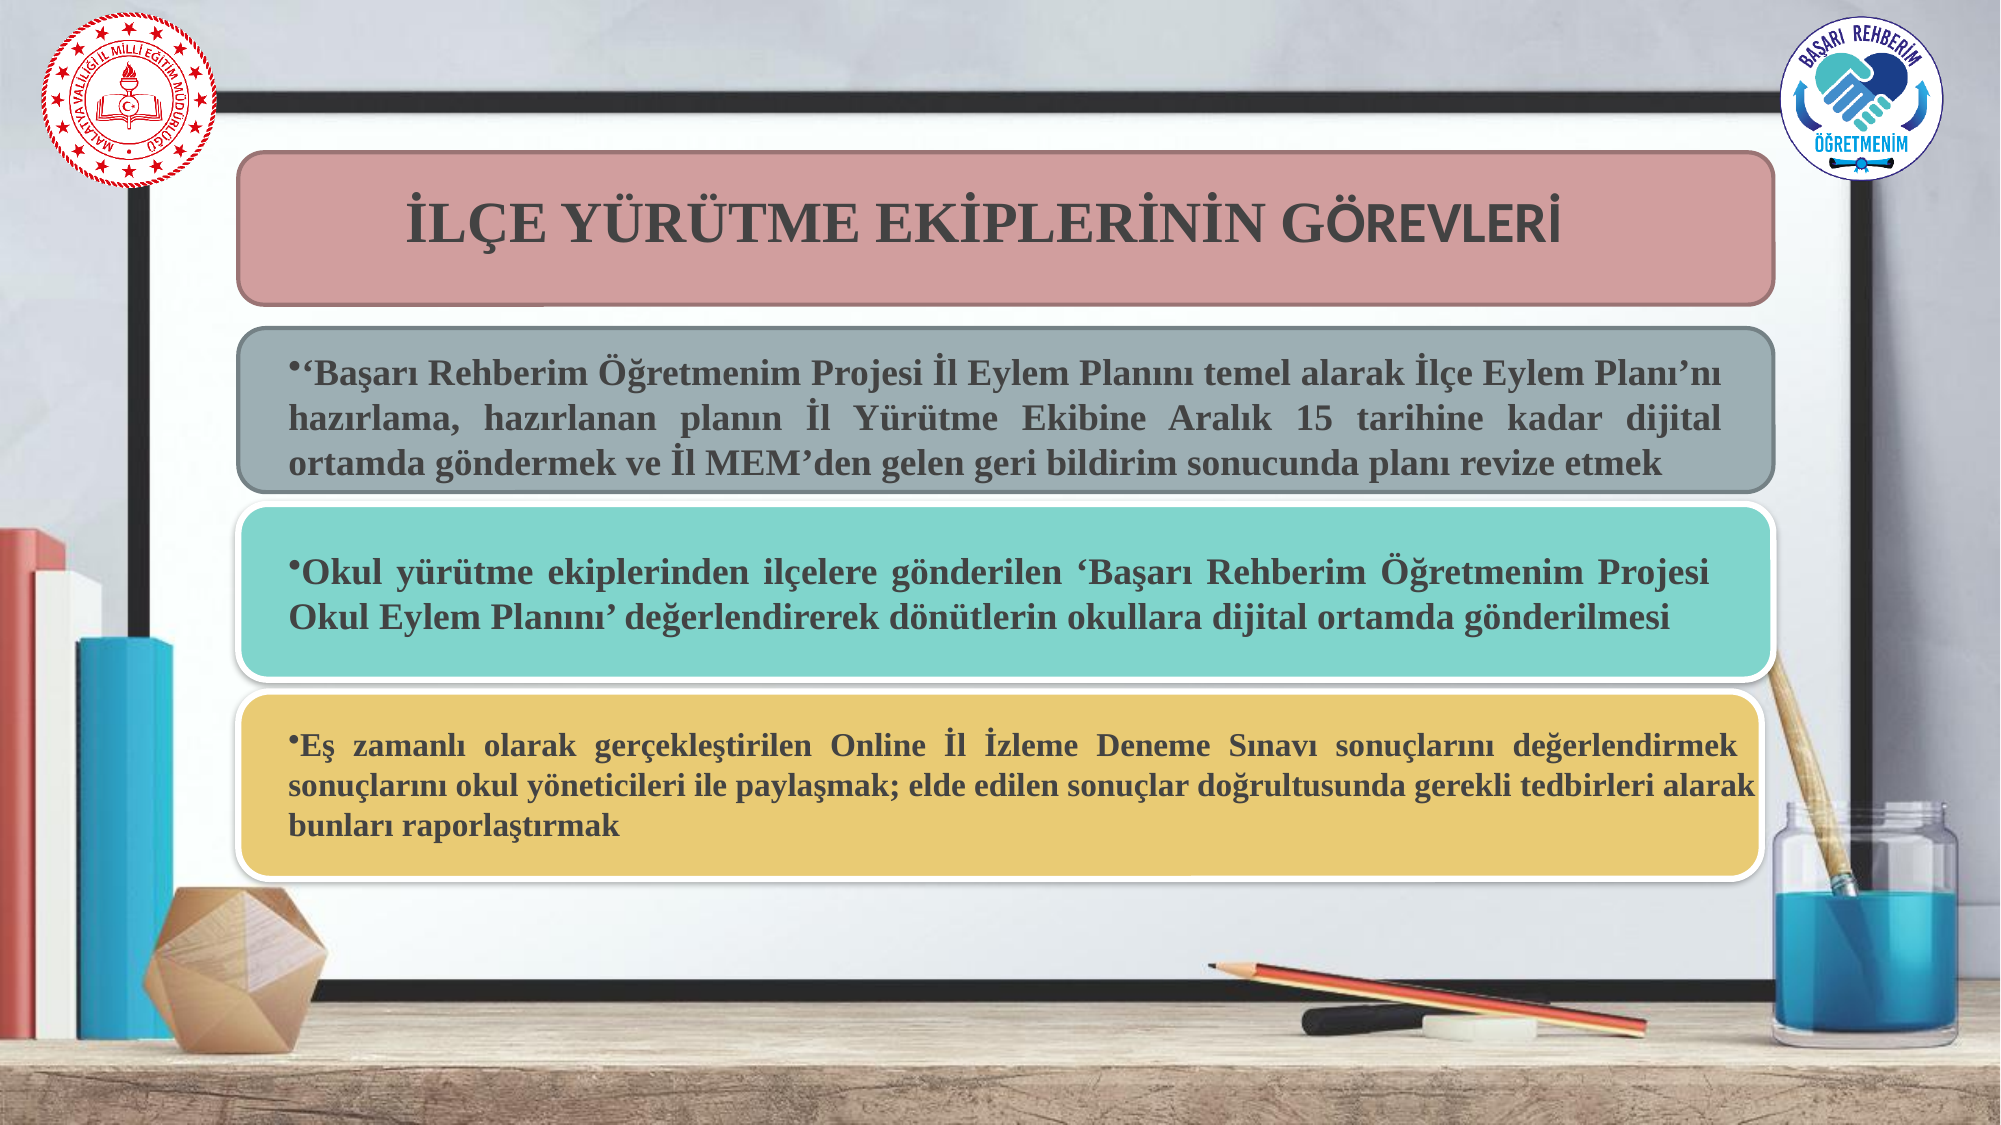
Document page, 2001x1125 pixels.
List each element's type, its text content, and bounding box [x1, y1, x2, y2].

text_box İLÇE YÜRÜTME EKİPLERİNİN GÖREVLERİ [390, 176, 1868, 262]
text_box Okul yürütme ekiplerinden ilçelere gönderilen ‘Başarı Rehberim Öğretmenim Projesi Okul Eylem Planını’ değerlendirerek dönütlerin okullara dijital ortamda gönderilmesi [273, 539, 1727, 645]
text_box [235, 688, 1765, 883]
text_box [236, 150, 1776, 307]
text_box ‘Başarı Rehberim Öğretmenim Projesi İl Eylem Planını temel alarak İlçe Eylem Planı’nı hazırlama, hazırlanan planın İl Yürütme Ekibine Aralık 15 tarihine kadar dijital ortamda göndermek ve İl MEM’den gelen geri bildirim sonucunda planı revize etmek [273, 340, 1739, 491]
text_box Eş zamanlı olarak gerçekleştirilen Online İl İzleme Deneme Sınavı sonuçlarını değerlendirmek sonuçlarını okul yöneticileri ile paylaşmak; elde edilen sonuçlar doğrultusunda gerekli tedbirleri alarak bunları raporlaştırmak [273, 715, 1774, 851]
picture [0, 0, 2001, 1125]
text_box [236, 325, 1776, 495]
text_box [235, 500, 1777, 683]
